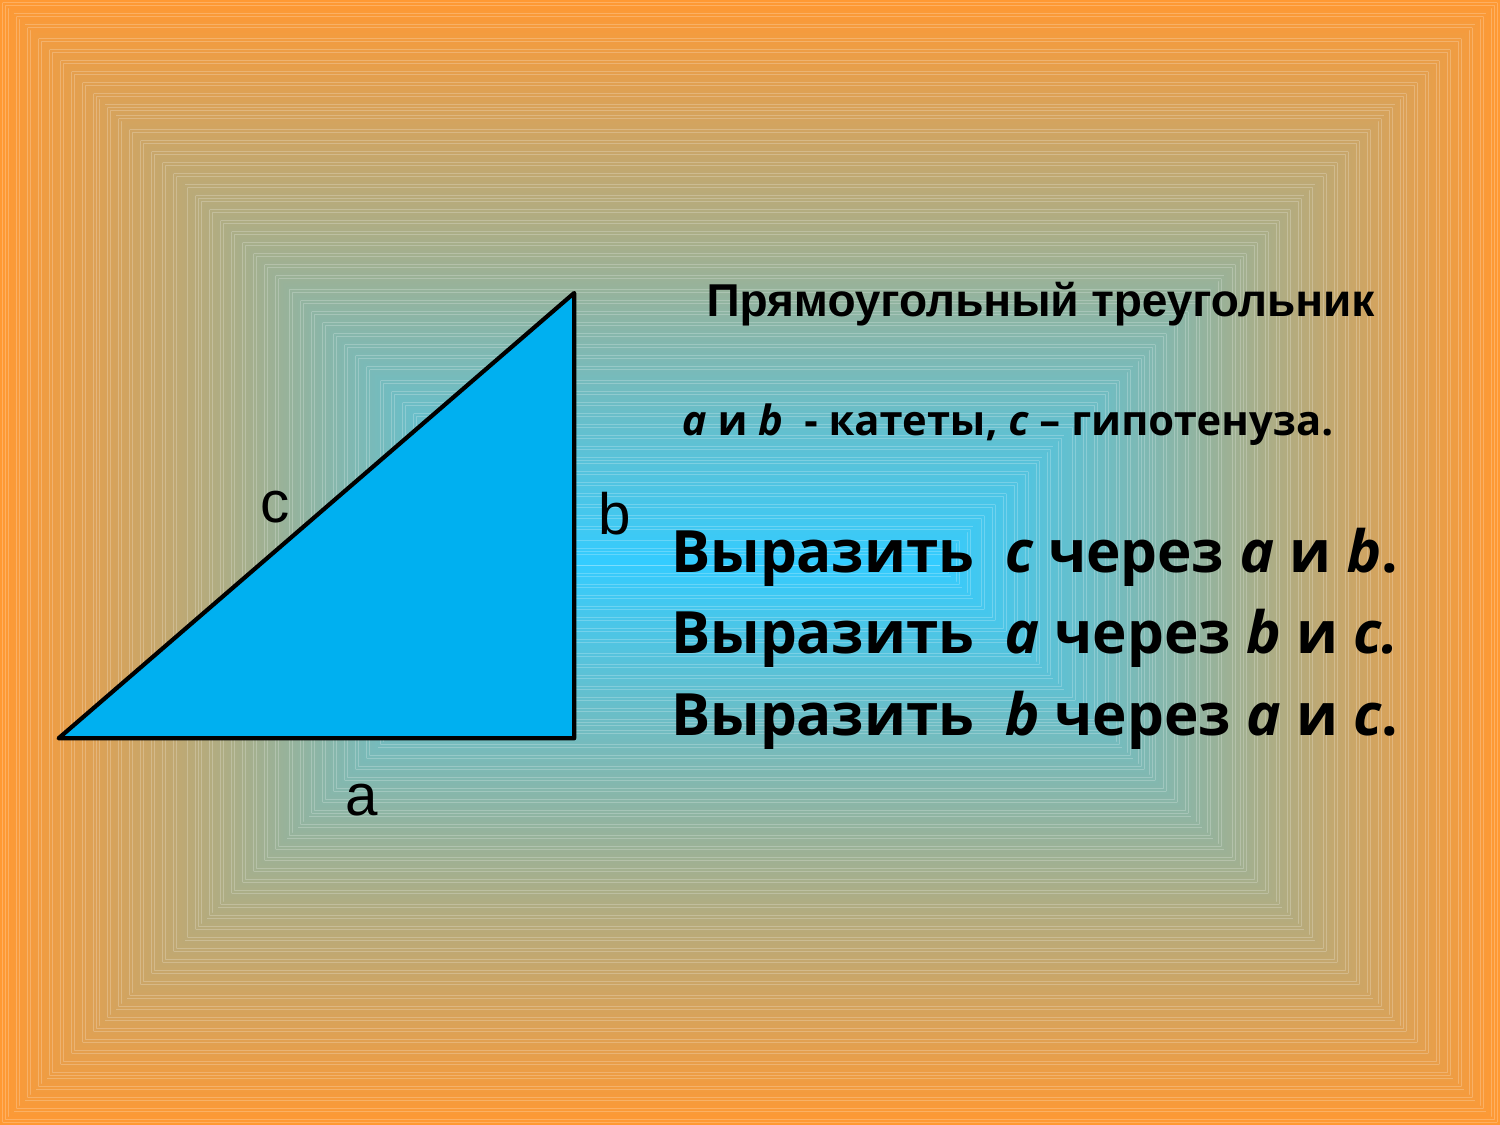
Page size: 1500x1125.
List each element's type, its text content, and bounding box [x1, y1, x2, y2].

list a и b - катеты, c – гипотенуза. Выразить с через а и b. Выразить а через b и с. Выразить b через а и с. [656, 269, 1425, 1005]
text_box а [316, 750, 411, 835]
text_box с [246, 457, 329, 542]
title Прямоугольный треугольник [644, 246, 1437, 350]
text_box [56, 291, 577, 741]
text_box b [572, 468, 646, 554]
